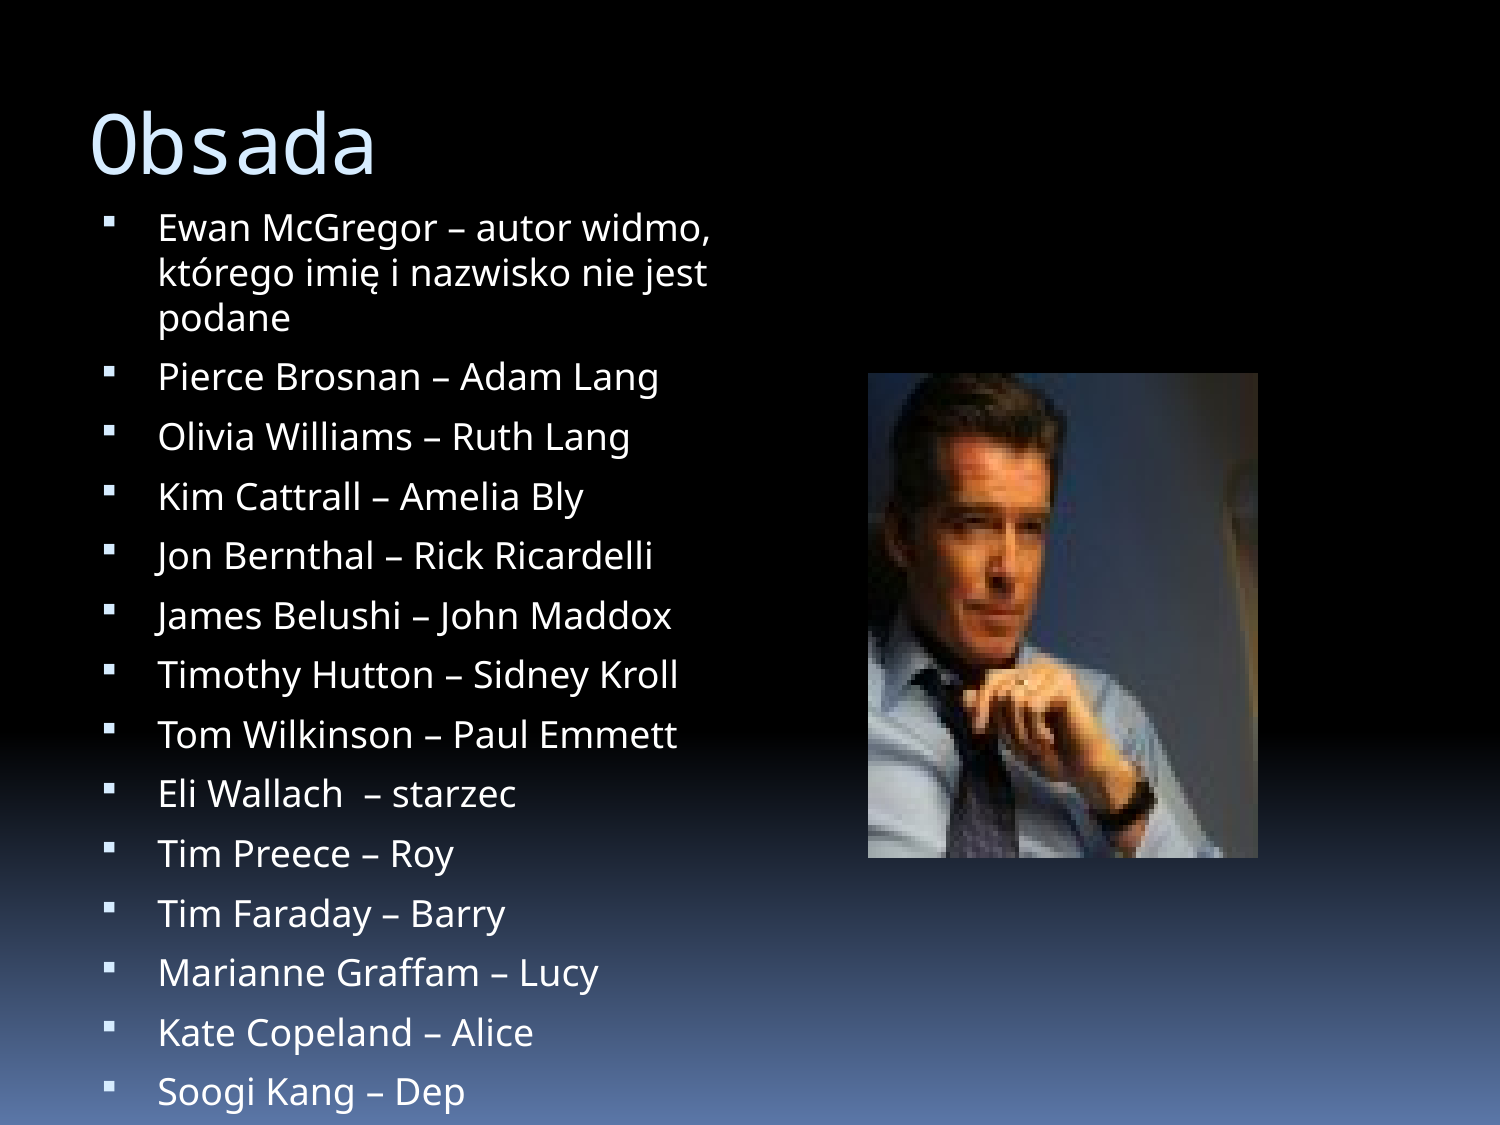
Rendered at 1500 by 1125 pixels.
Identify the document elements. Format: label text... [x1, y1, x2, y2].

list Ewan McGregor – autor widmo, którego imię i nazwisko nie jest podane Pierce Brosnan – Adam Lang Olivia Williams – Ruth Lang Kim Cattrall – Amelia Bly Jon Bernthal – Rick Ricardelli James Belushi – John Maddox Timothy Hutton – Sidney Kroll Tom Wilkinson – Paul Emmett Eli Wallach – starzec Tim Preece – Roy Tim Faraday – Barry Marianne Graffam – Lucy Kate Copeland – Alice Soogi Kang – Dep Lee Hong Thay – Duc [75, 196, 738, 1125]
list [867, 373, 1259, 859]
title Obsada [75, 83, 1425, 234]
